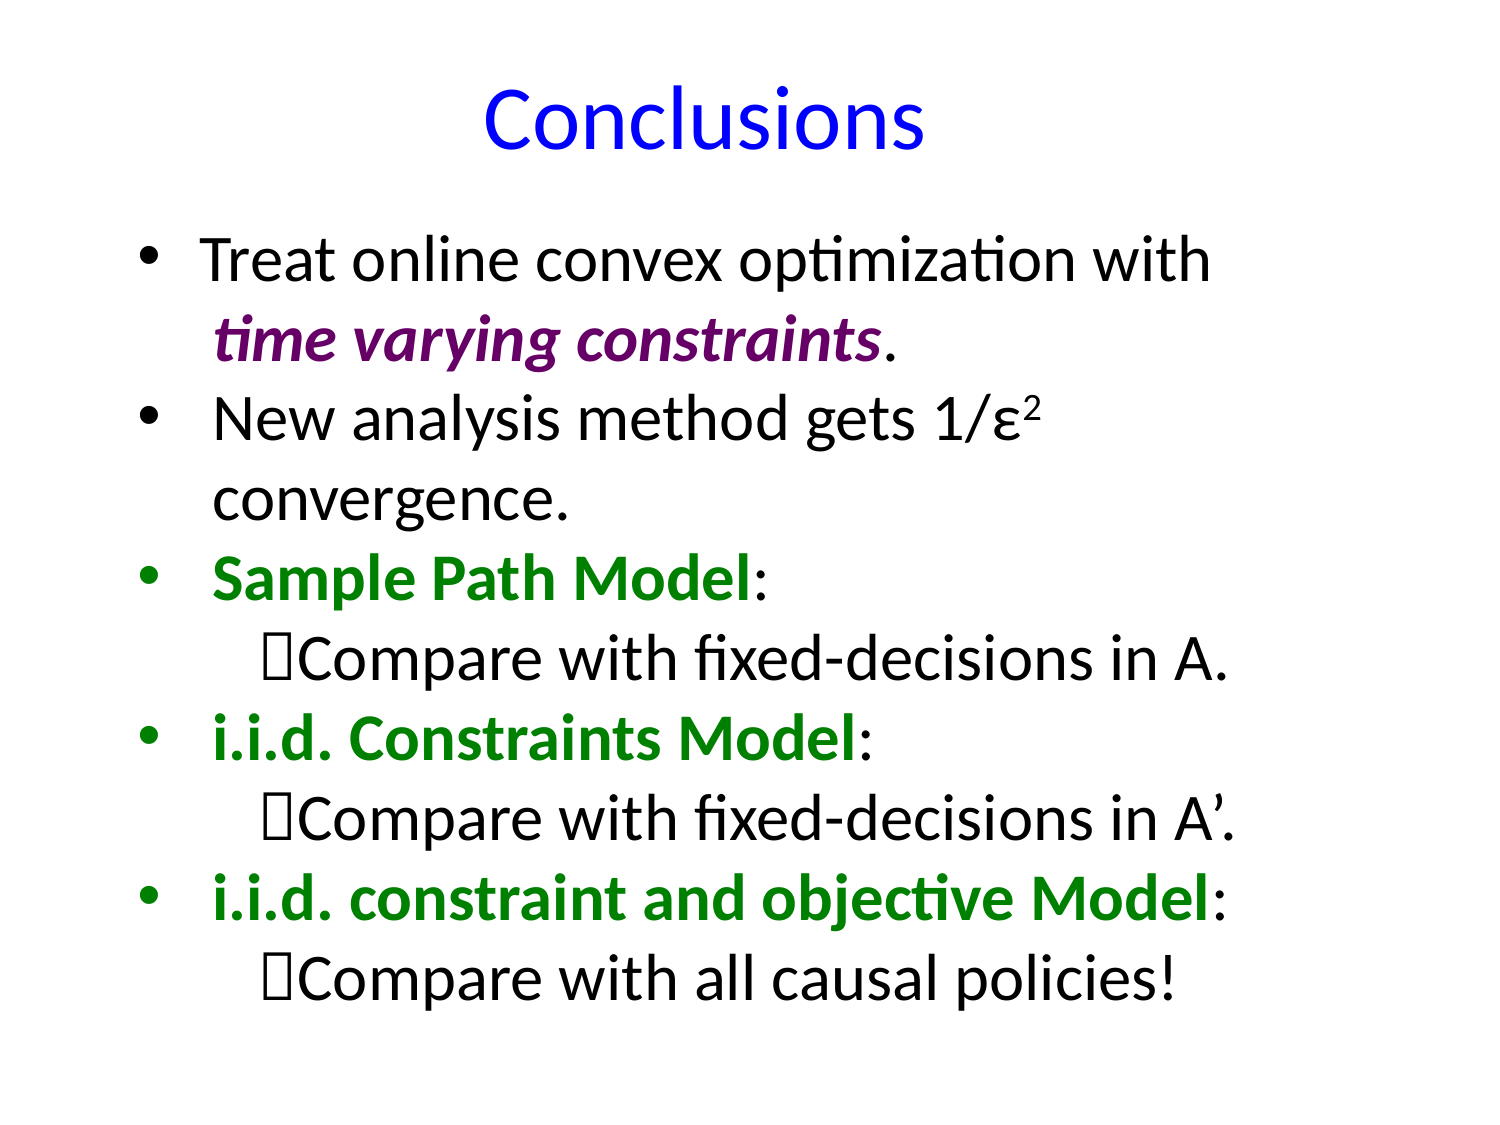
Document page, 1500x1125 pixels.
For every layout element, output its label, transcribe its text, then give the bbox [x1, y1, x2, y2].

text_box Treat online convex optimization with time varying constraints. New analysis method gets 1/ε2 convergence. Sample Path Model: Compare with fixed-decisions in A. i.i.d. Constraints Model: Compare with fixed-decisions in A’. i.i.d. constraint and objective Model: Compare with all causal policies! [122, 206, 1398, 1022]
title Conclusions [13, 19, 1398, 207]
